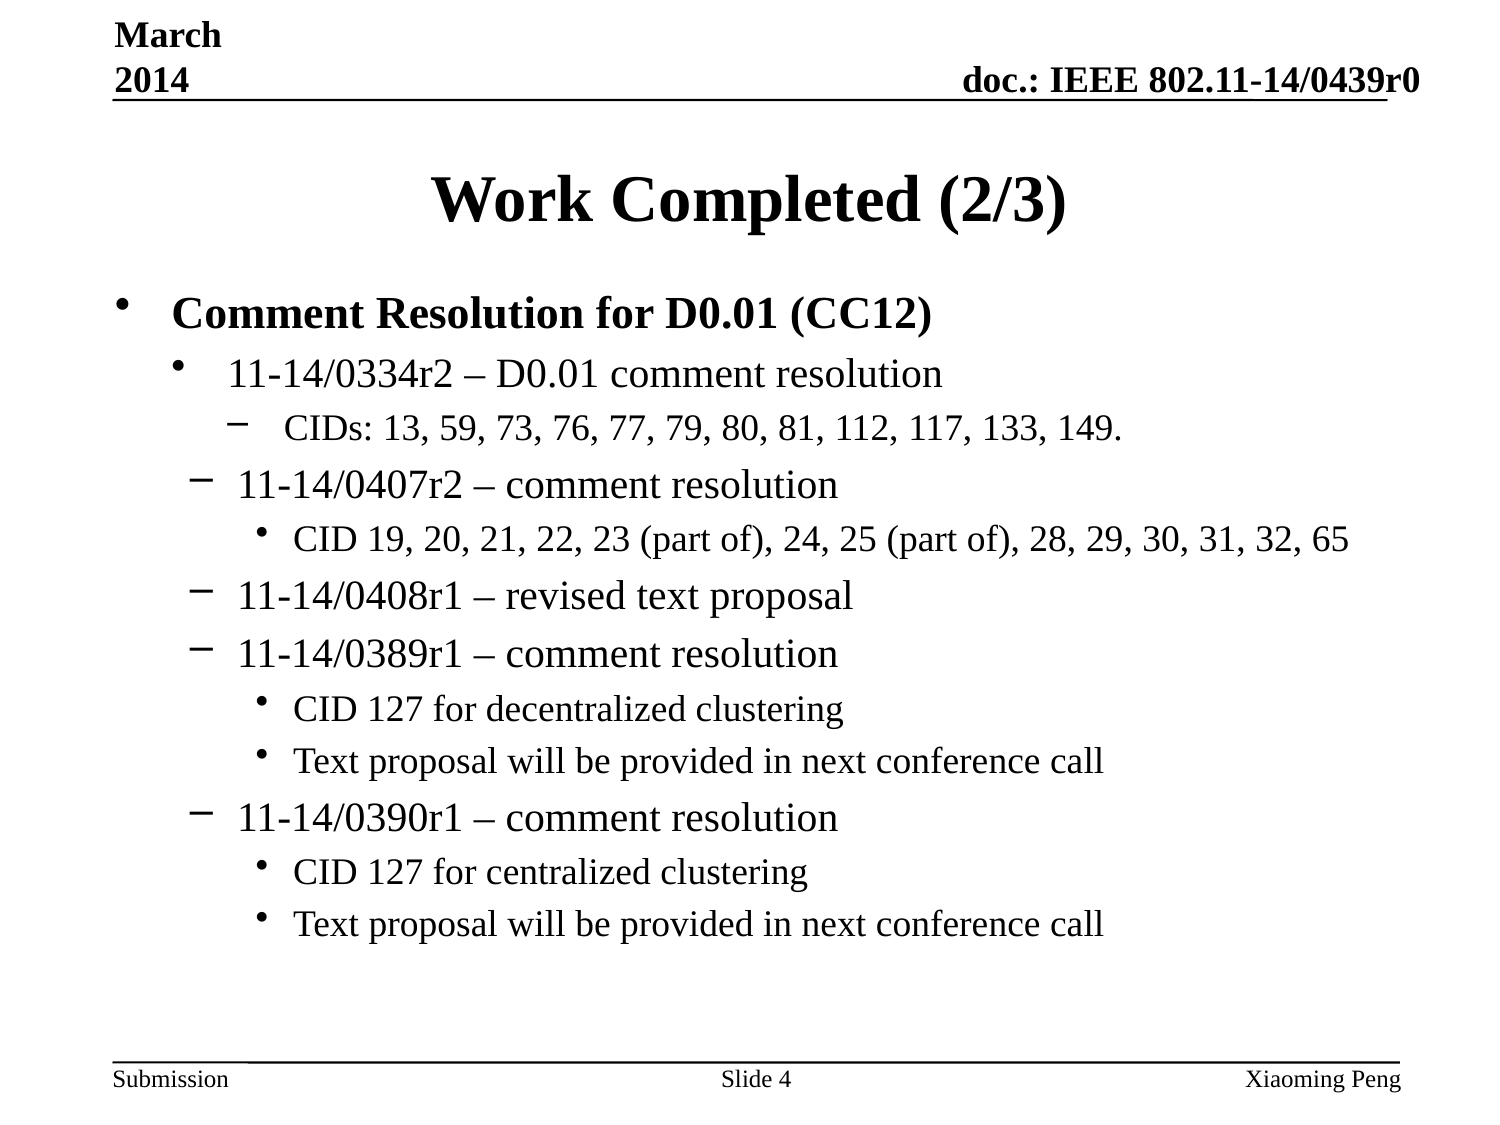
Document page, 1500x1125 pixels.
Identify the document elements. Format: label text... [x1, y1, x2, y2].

footer Xiaoming Peng [862, 1061, 1402, 1093]
list Comment Resolution for D0.01 (CC12) 11-14/0334r2 – D0.01 comment resolution CIDs: 13, 59, 73, 76, 77, 79, 80, 81, 112, 117, 133, 149. 11-14/0407r2 – comment resolution CID 19, 20, 21, 22, 23 (part of), 24, 25 (part of), 28, 29, 30, 31, 32, 65 11-14/0408r1 – revised text proposal 11-14/0389r1 – comment resolution CID 127 for decentralized clustering Text proposal will be provided in next conference call 11-14/0390r1 – comment resolution CID 127 for centralized clustering Text proposal will be provided in next conference call [99, 275, 1450, 1050]
slide_number Slide 4 [712, 1061, 800, 1093]
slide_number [114, 54, 259, 101]
title Work Completed (2/3) [112, 112, 1388, 275]
